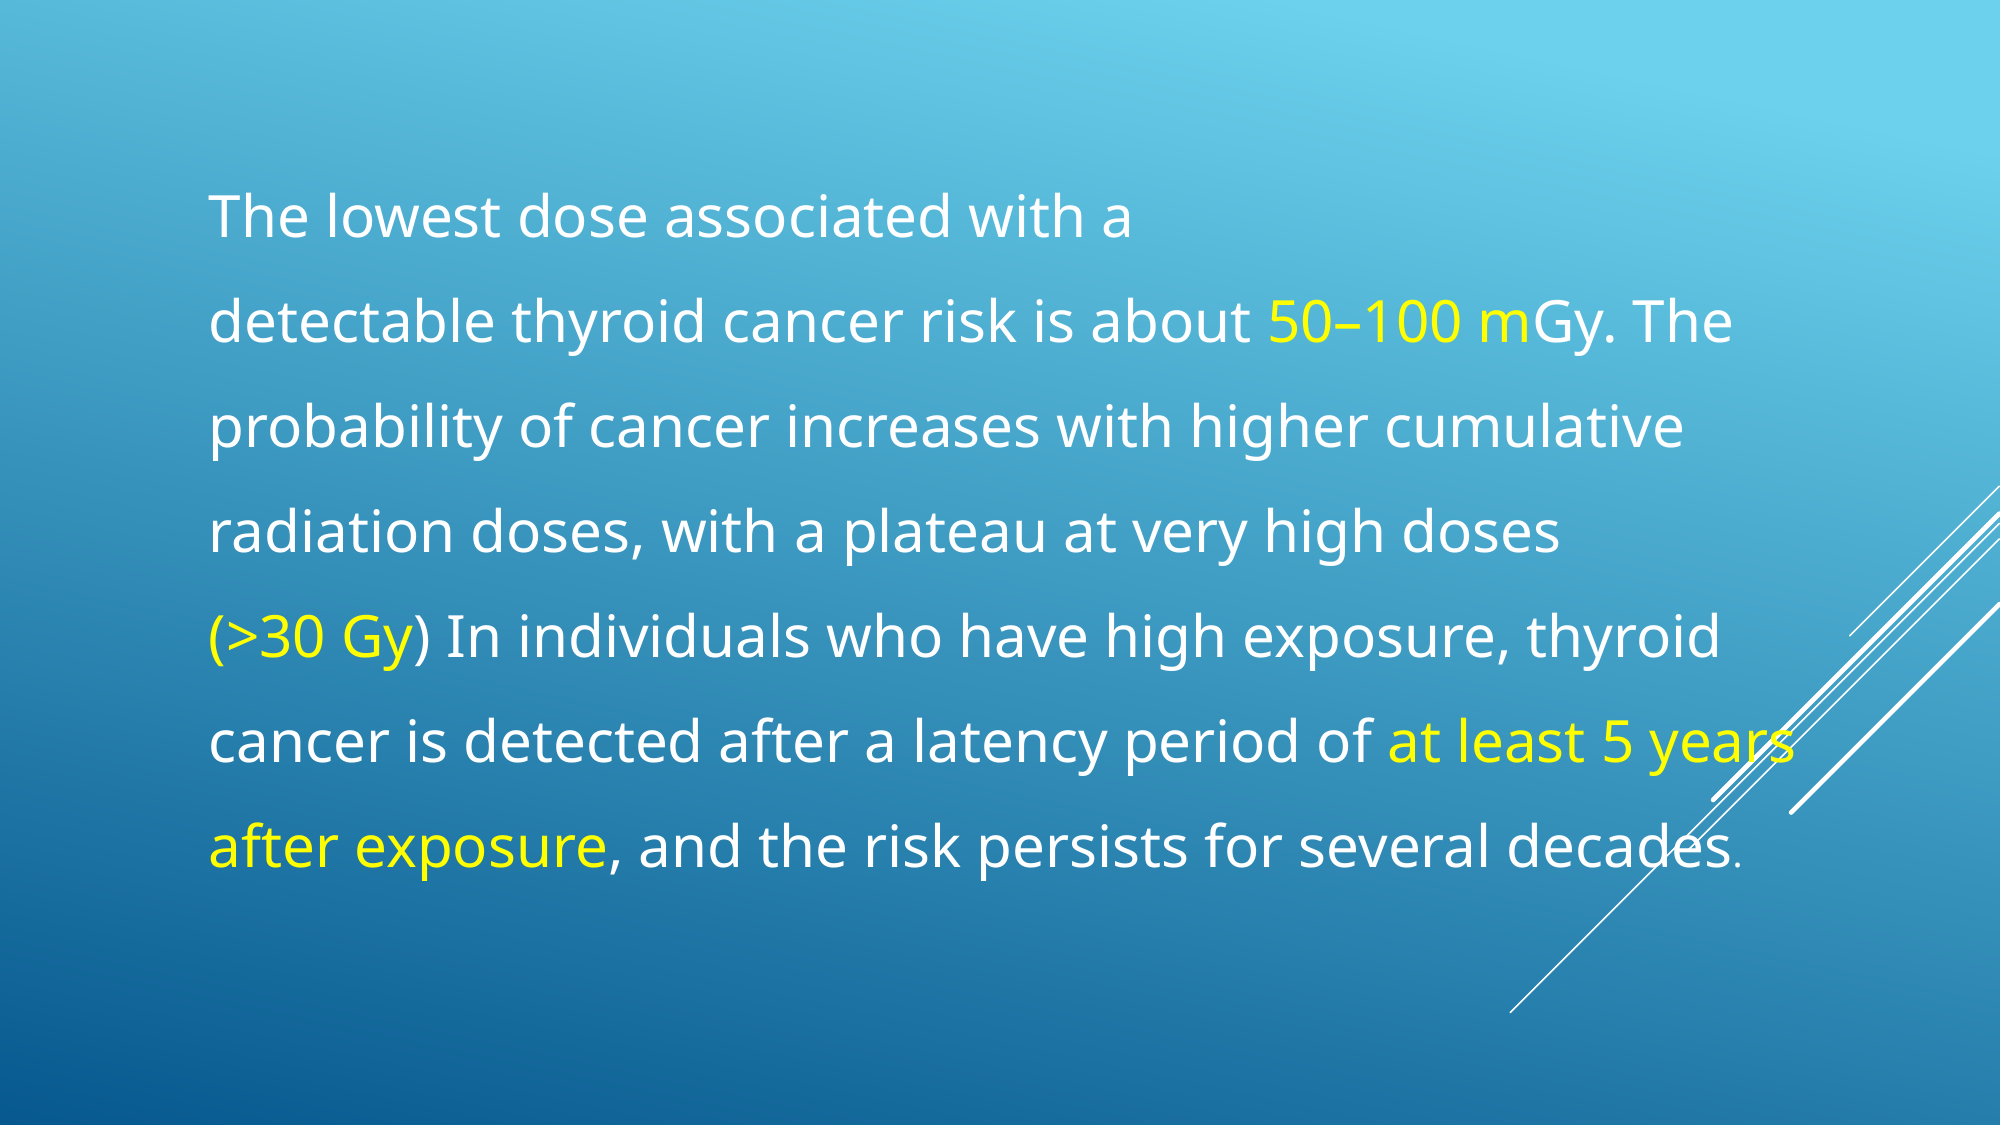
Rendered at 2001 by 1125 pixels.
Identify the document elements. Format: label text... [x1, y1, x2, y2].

text_box The lowest dose associated with a detectable thyroid cancer risk is about 50–100 mGy. The probability of cancer increases with higher cumulative radiation doses, with a plateau at very high doses (>30 Gy) In individuals who have high exposure, thyroid cancer is detected after a latency period of at least 5 years after exposure, and the risk persists for several decades. [194, 137, 2000, 887]
